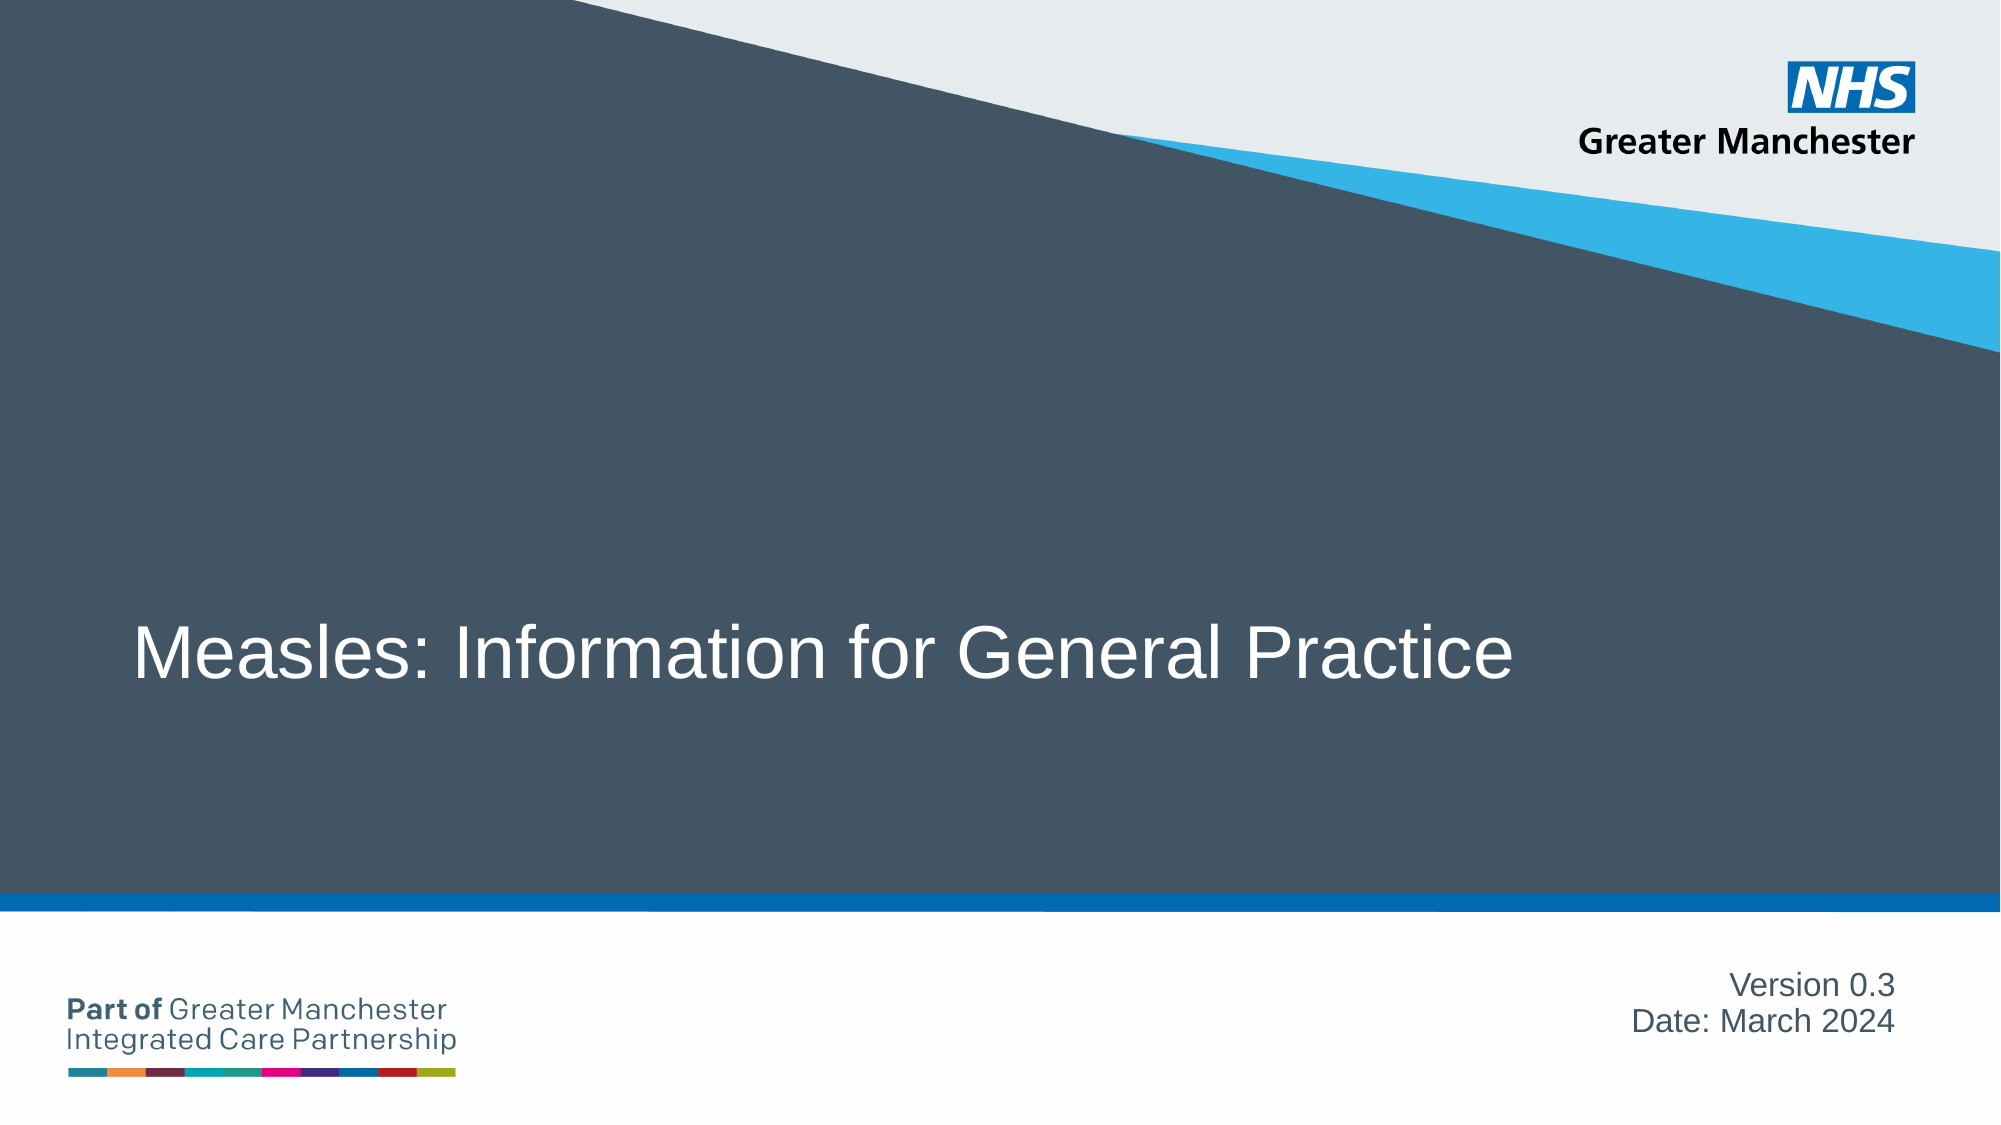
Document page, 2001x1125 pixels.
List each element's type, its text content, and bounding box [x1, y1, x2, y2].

title Measles: Information for General Practice [117, 497, 1895, 703]
subtitle Version 0.3 Date: March 2024 [1285, 960, 1911, 1125]
picture [0, 0, 2001, 1125]
